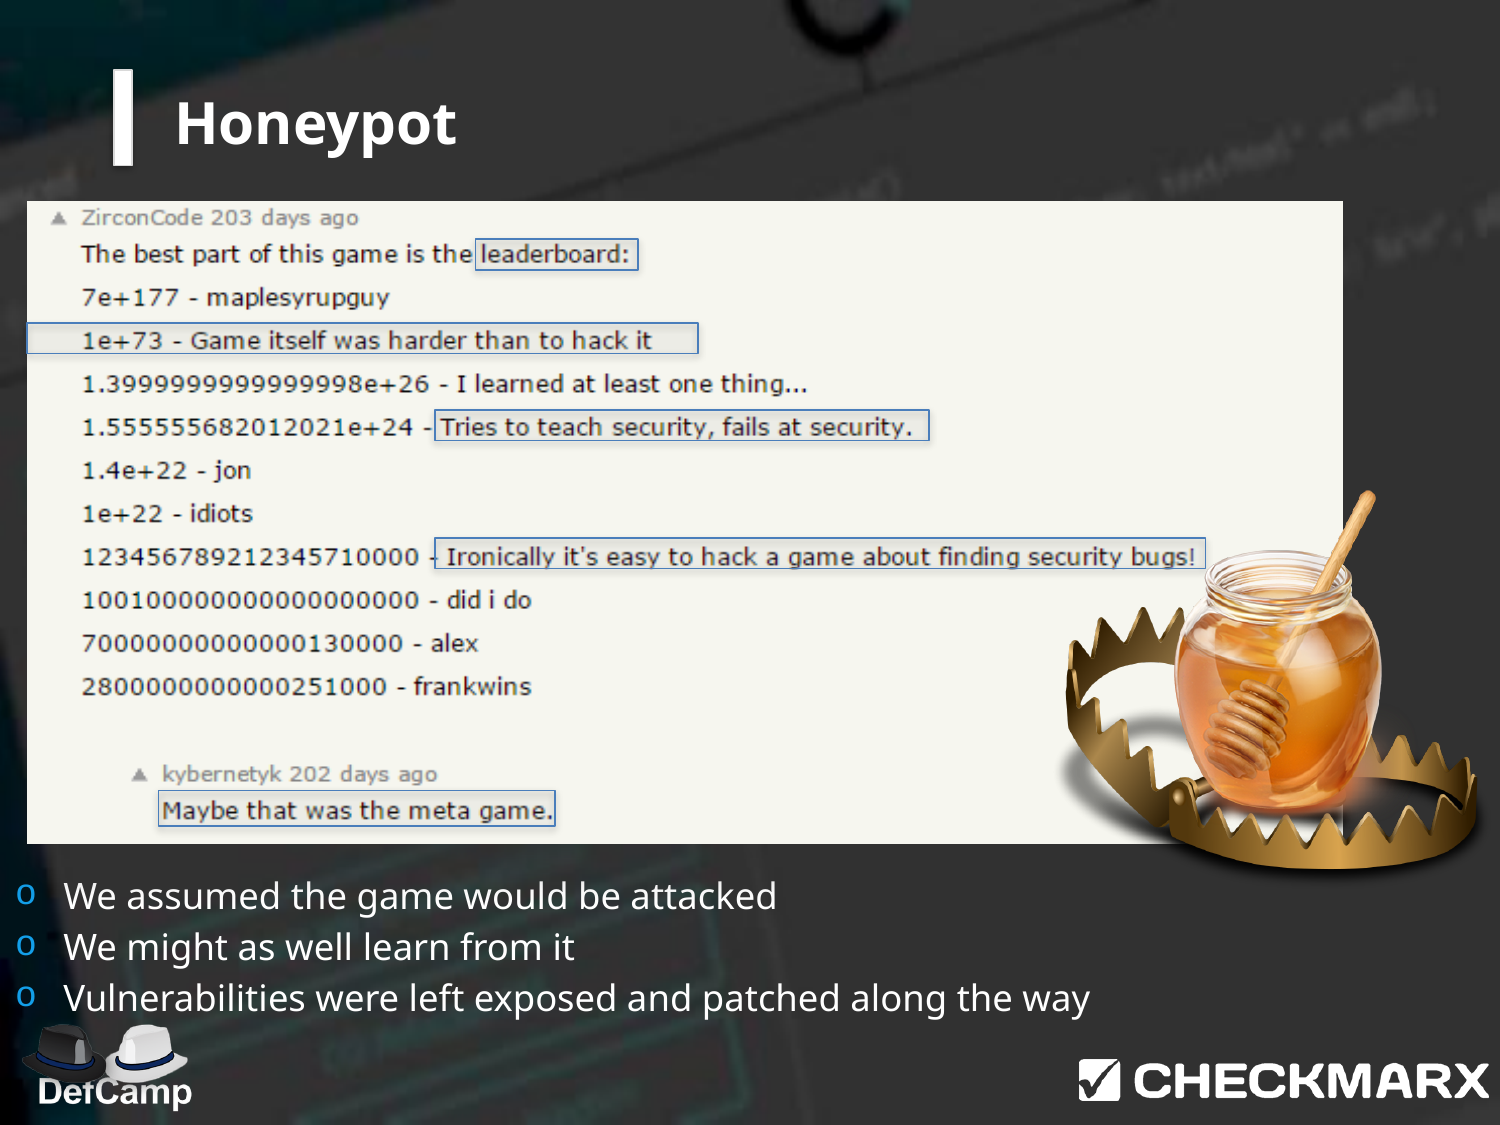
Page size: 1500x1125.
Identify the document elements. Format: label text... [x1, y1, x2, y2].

list We assumed the game would be attacked We might as well learn from it Vulnerabilities were left exposed and patched along the way [0, 865, 1305, 1028]
picture [0, 0, 1500, 1125]
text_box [26, 201, 1344, 844]
title Honeypot [159, 55, 1383, 186]
